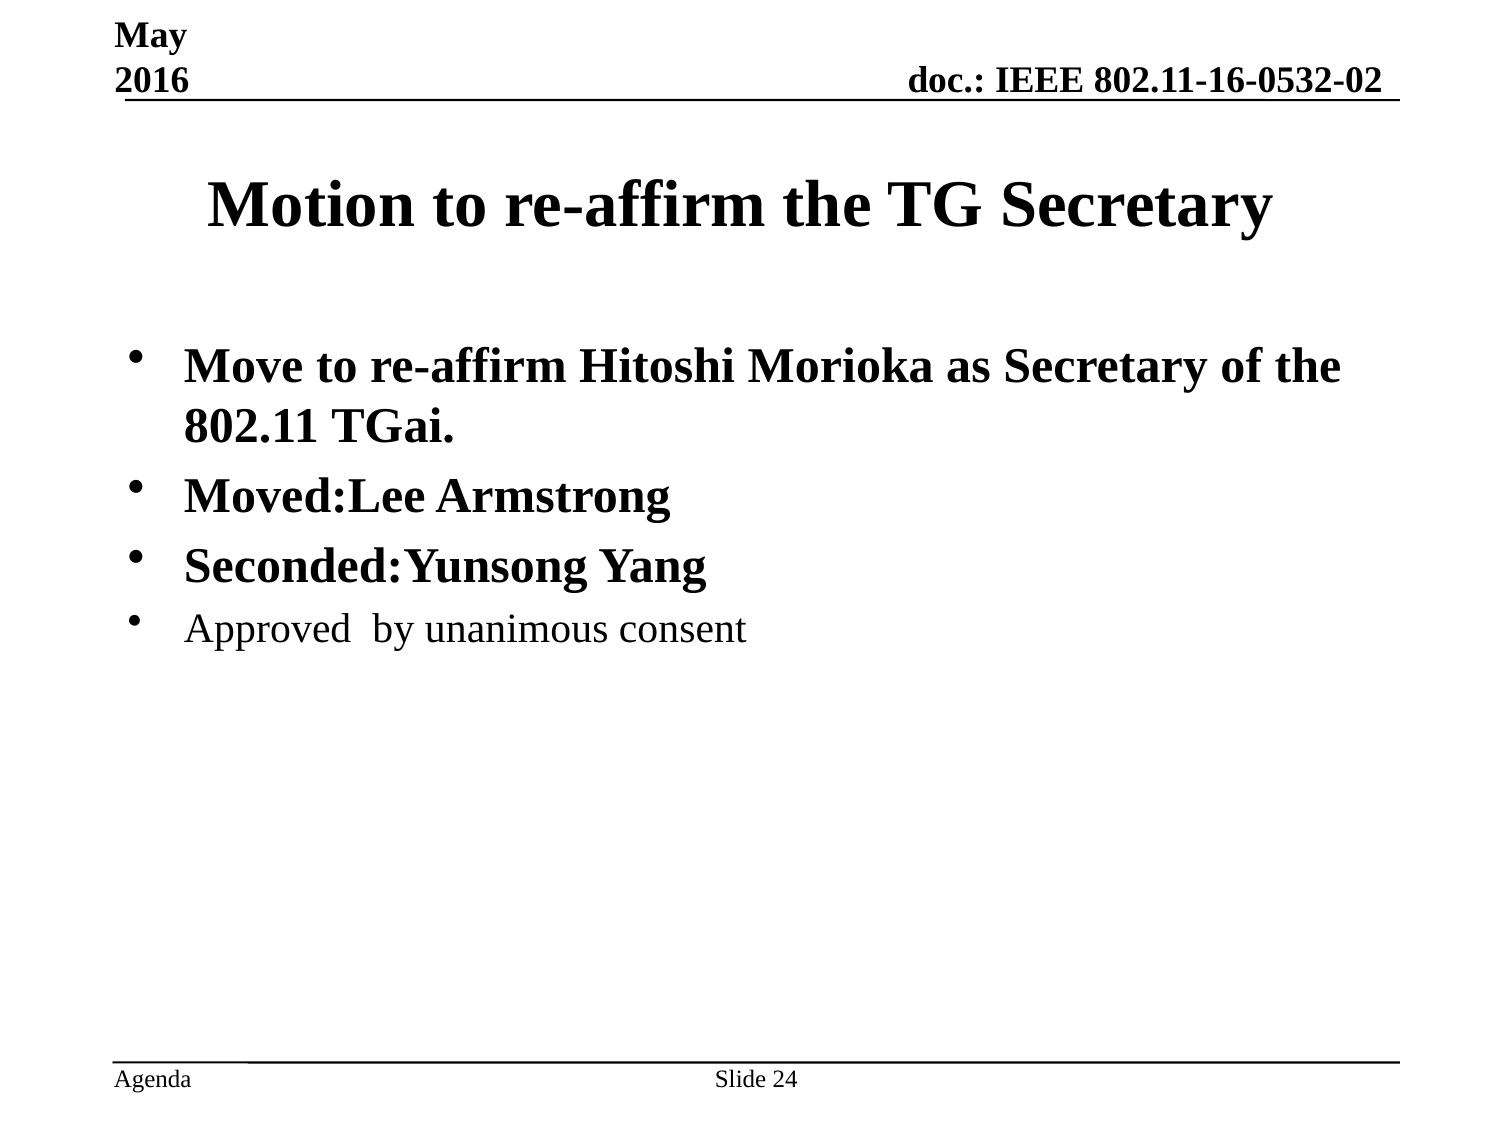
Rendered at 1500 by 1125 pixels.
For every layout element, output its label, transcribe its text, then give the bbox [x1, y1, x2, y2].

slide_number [114, 54, 265, 101]
slide_number Slide 24 [712, 1061, 800, 1093]
list Move to re-affirm Hitoshi Morioka as Secretary of the 802.11 TGai. Moved:Lee Armstrong Seconded:Yunsong Yang Approved by unanimous consent [112, 324, 1388, 1001]
title Motion to re-affirm the TG Secretary [112, 112, 1388, 288]
